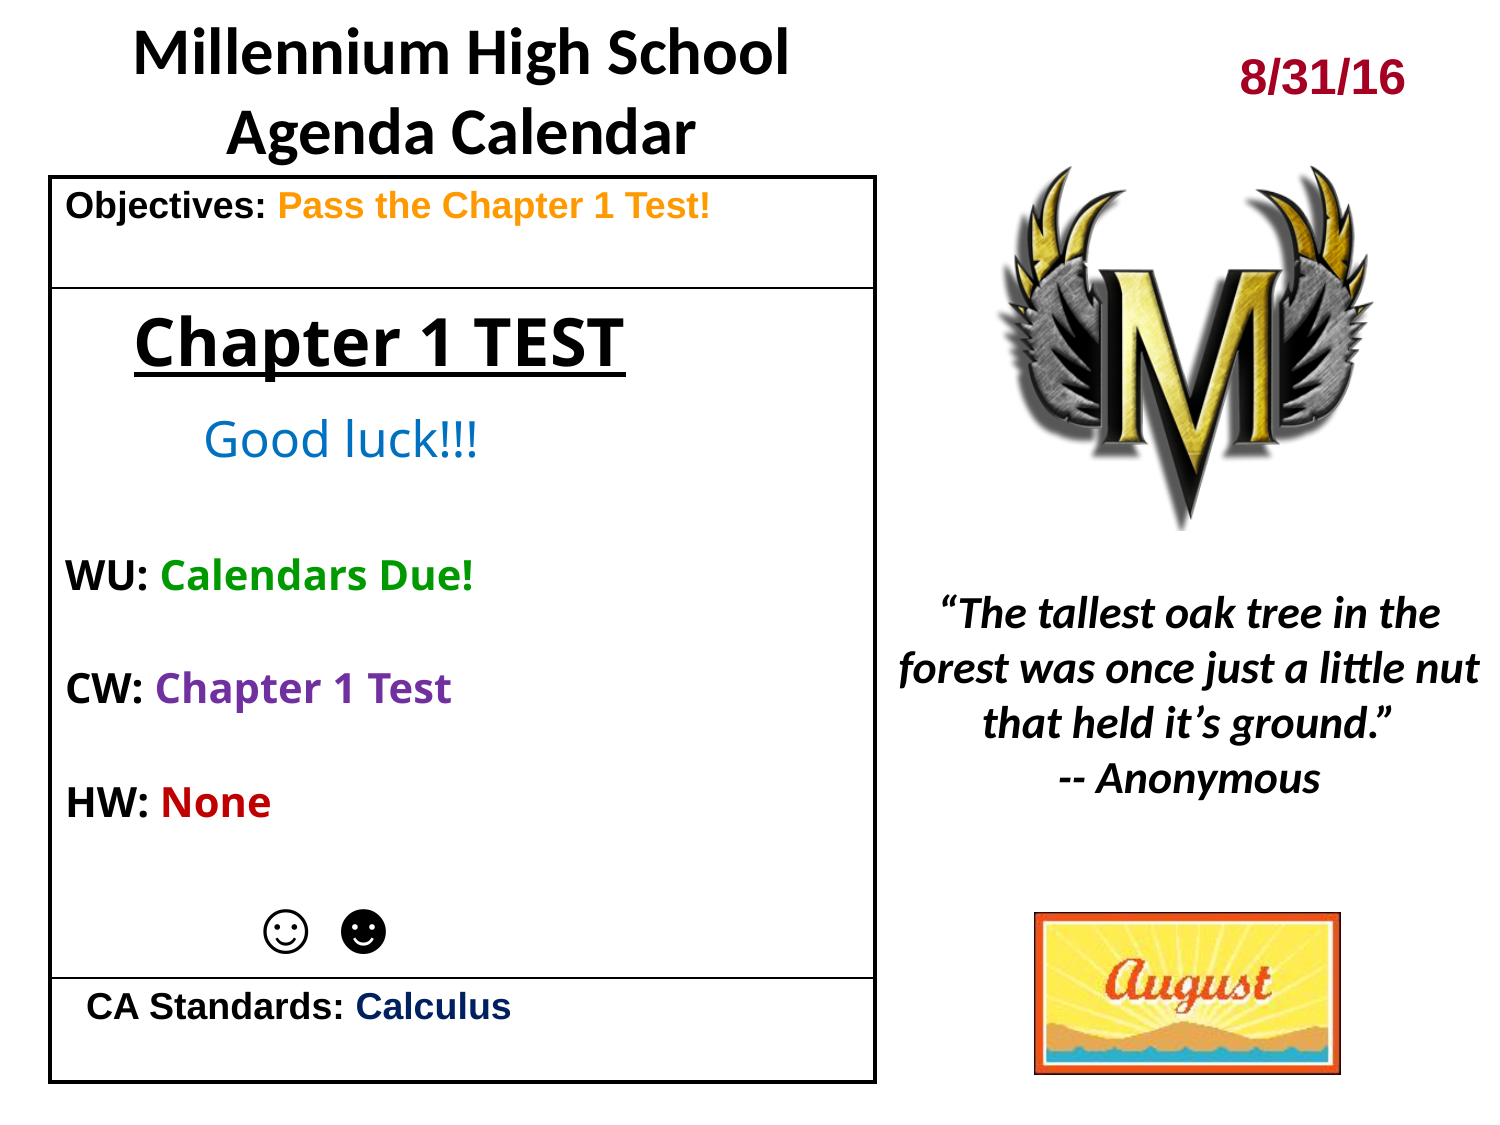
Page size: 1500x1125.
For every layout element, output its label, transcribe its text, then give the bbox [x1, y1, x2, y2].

text_box Millennium High School Agenda Calendar [49, 0, 875, 176]
picture [1034, 912, 1342, 1076]
table_header Objectives: Pass the Chapter 1 Test! [52, 179, 844, 287]
text_box 8/31/16 [1224, 37, 1450, 113]
table_cell CA Standards: Calculus [52, 979, 873, 1080]
table_cell Chapter 1 TEST Good luck!!! WU: Calendars Due! CW: Chapter 1 Test HW: None ☺☻ [52, 289, 873, 977]
text_box “The tallest oak tree in the forest was once just a little nut that held it’s ground.” -- Anonymous [875, 574, 1500, 810]
picture [849, 138, 1473, 531]
